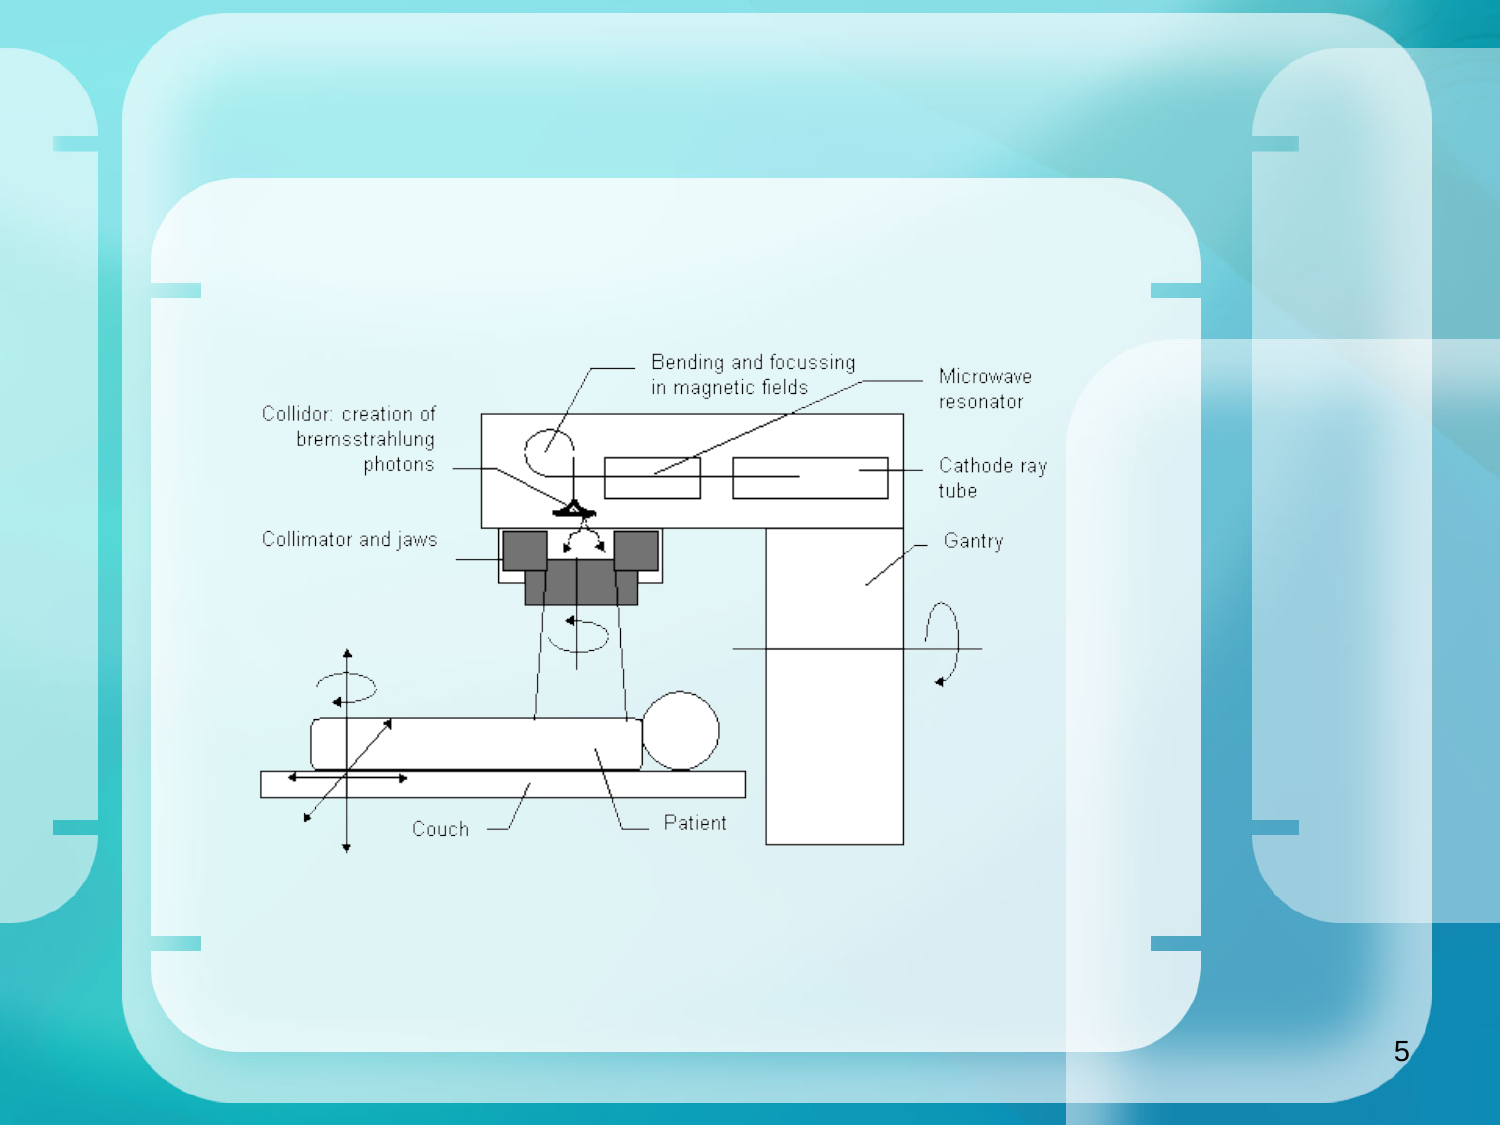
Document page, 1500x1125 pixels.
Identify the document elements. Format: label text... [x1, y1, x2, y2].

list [254, 346, 1084, 871]
picture [0, 0, 1500, 1125]
slide_number 5 [1074, 1024, 1425, 1103]
